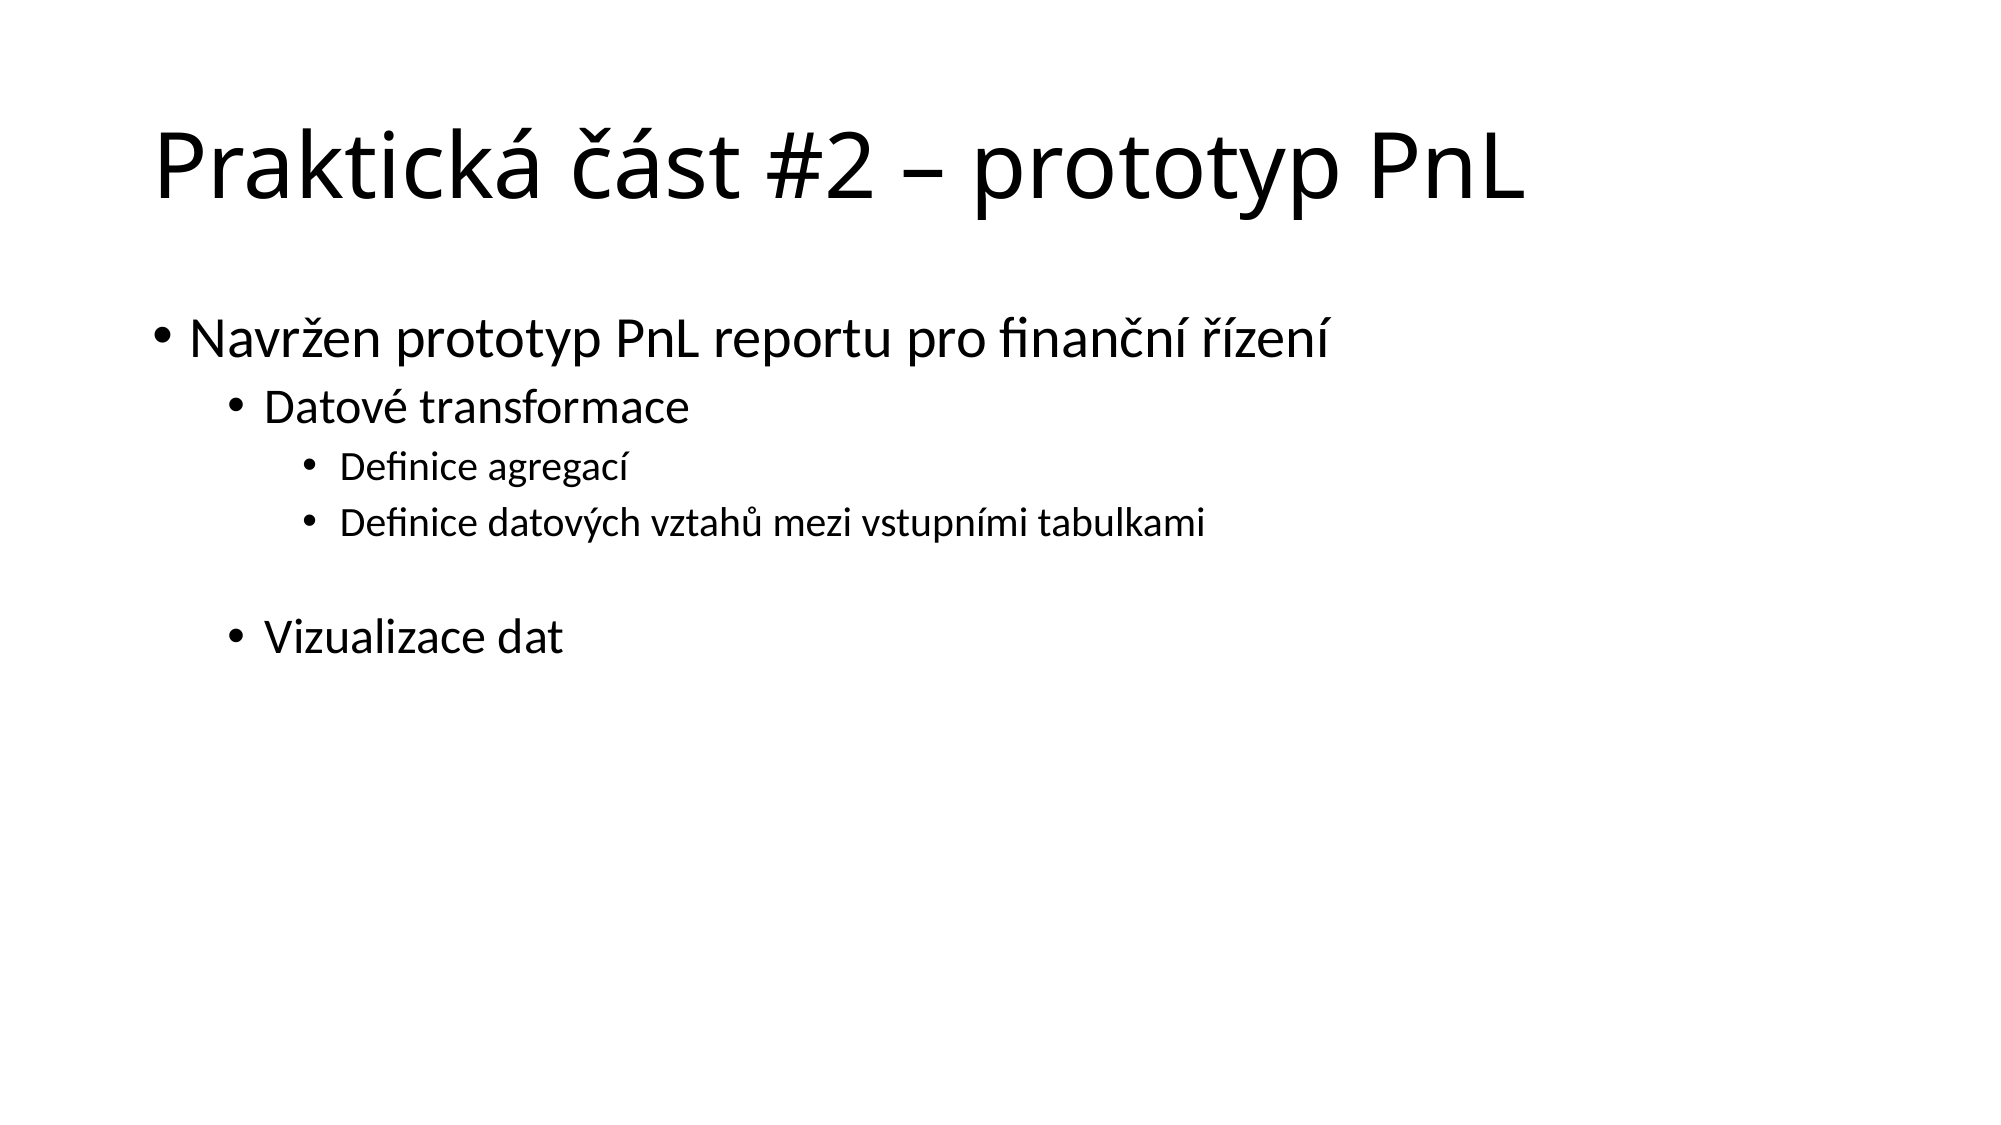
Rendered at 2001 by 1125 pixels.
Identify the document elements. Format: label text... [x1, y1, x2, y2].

title Praktická část #2 – prototyp PnL [137, 59, 1863, 278]
list Navržen prototyp PnL reportu pro finanční řízení Datové transformace Definice agregací Definice datových vztahů mezi vstupními tabulkami Vizualizace dat [137, 299, 1863, 1014]
